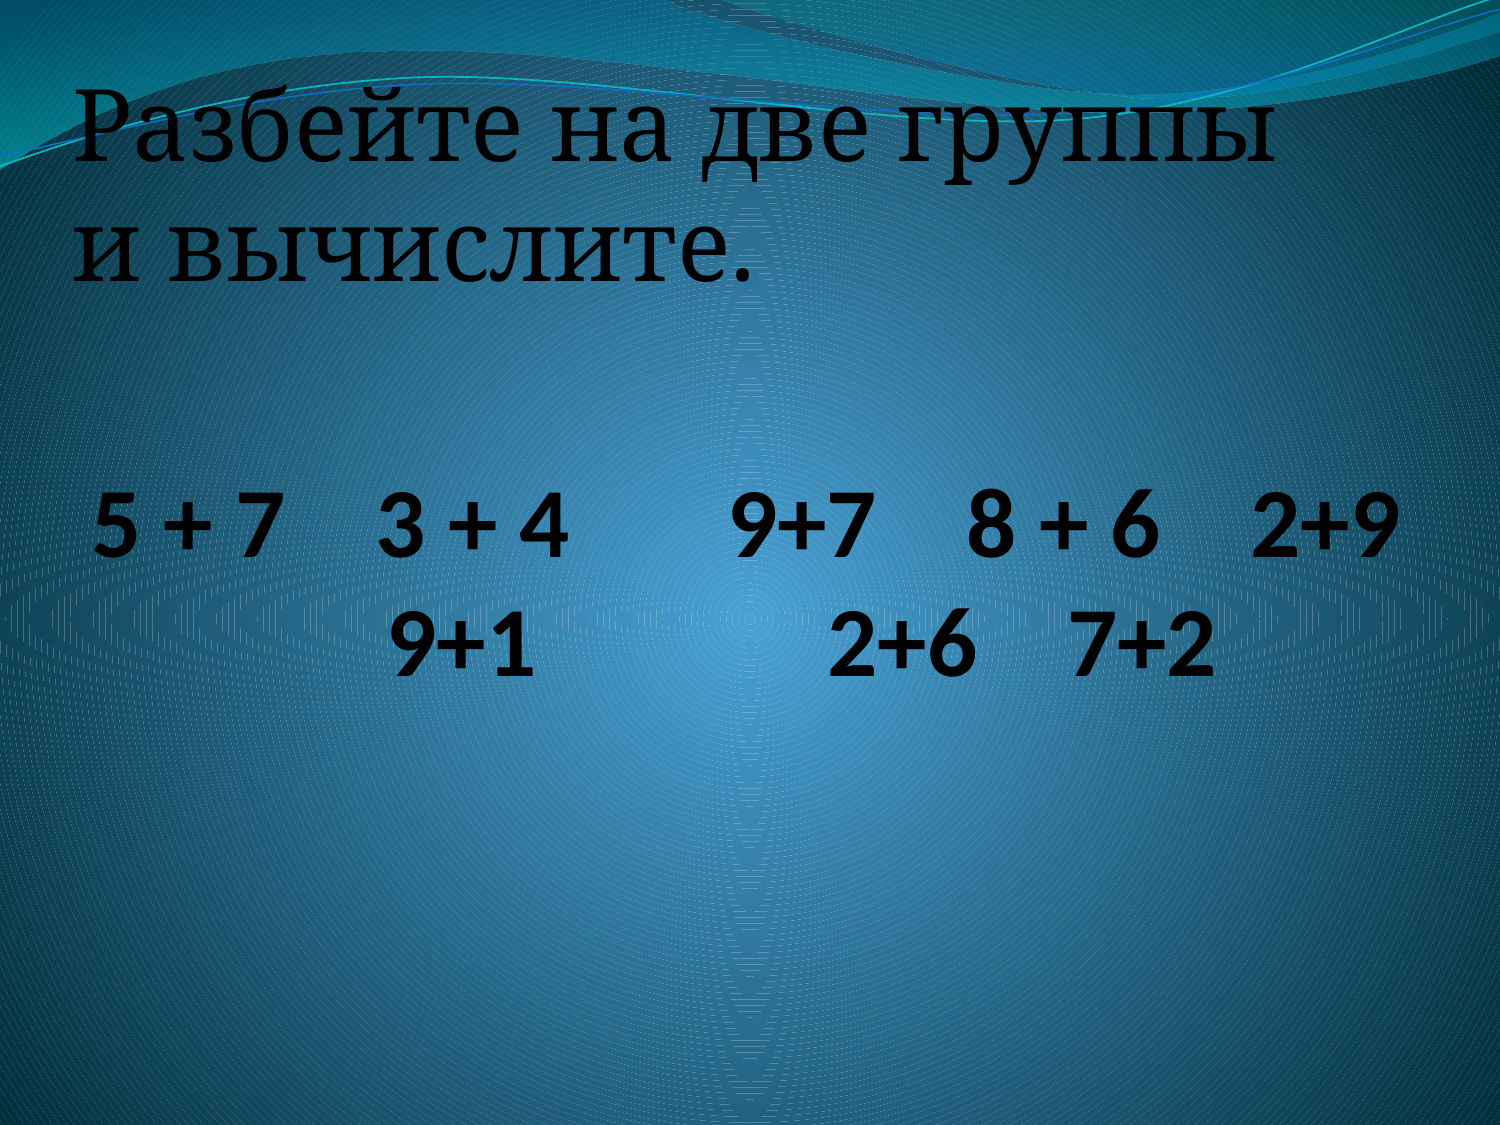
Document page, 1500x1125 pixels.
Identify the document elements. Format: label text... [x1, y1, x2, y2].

title 5 + 7 3 + 4 9+7 8 + 6 2+9 9+1 2+6 7+2 [88, 420, 1429, 935]
list Разбейте на две группы и вычислите. [64, 54, 1365, 303]
